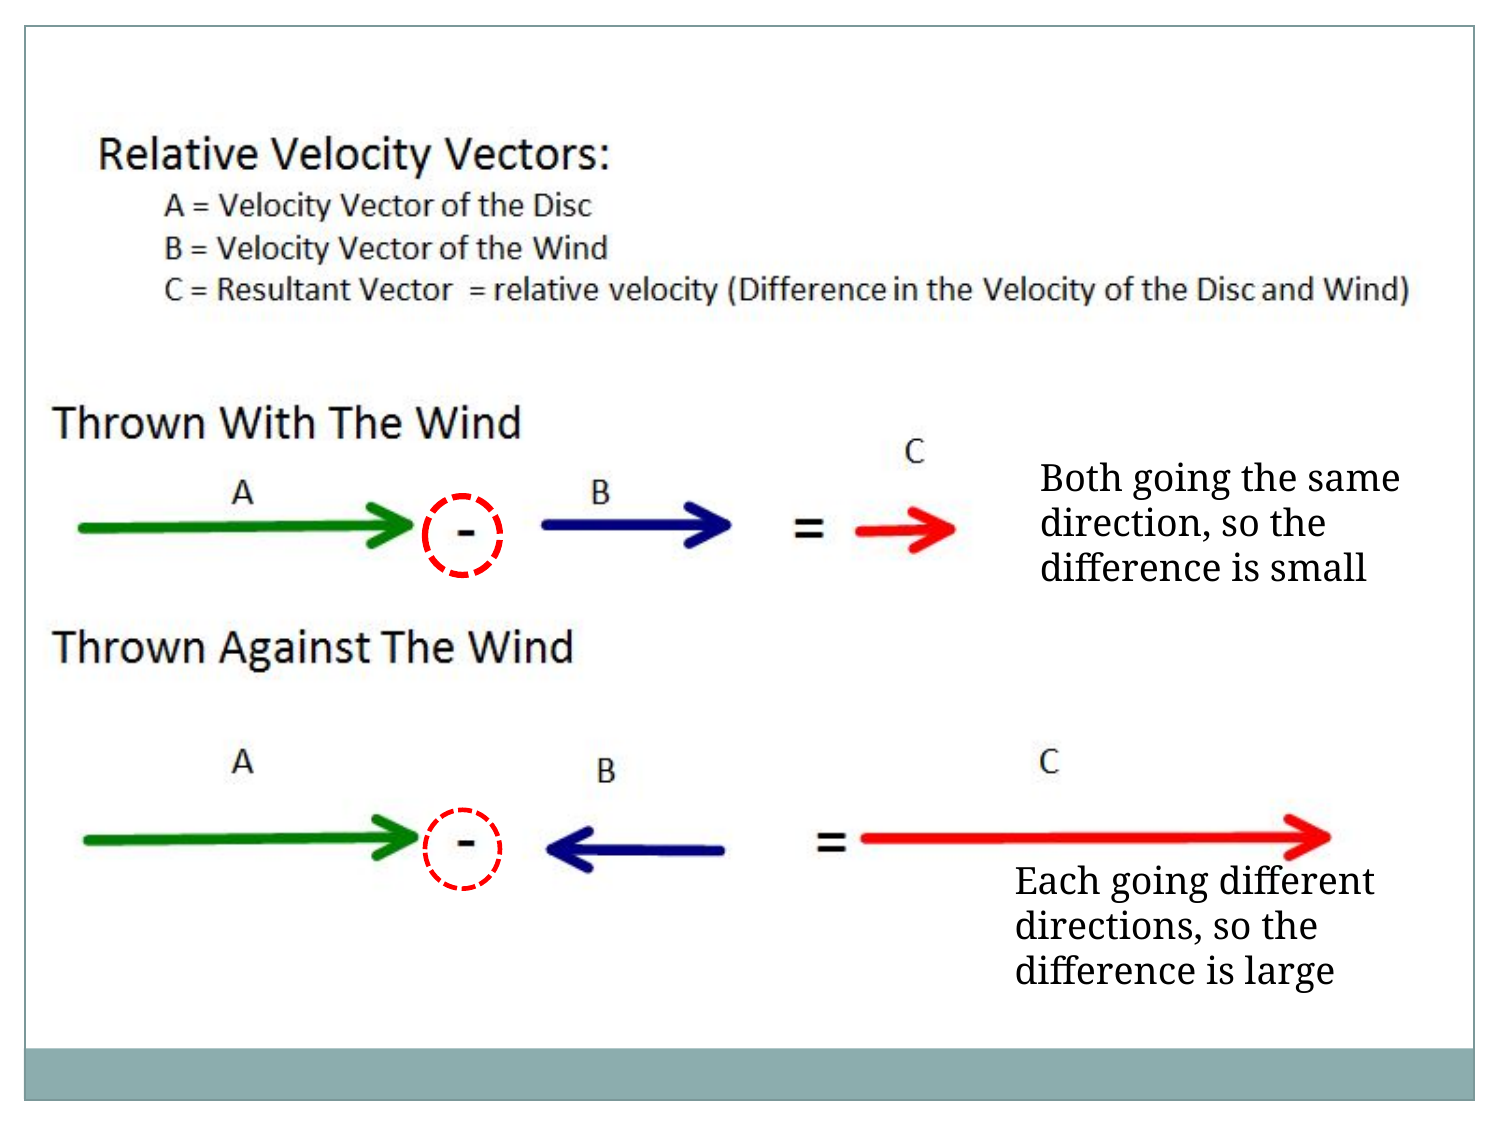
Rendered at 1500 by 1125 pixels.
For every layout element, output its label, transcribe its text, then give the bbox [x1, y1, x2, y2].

picture [37, 112, 1467, 926]
text_box Each going different directions, so the difference is large [999, 937, 1441, 999]
